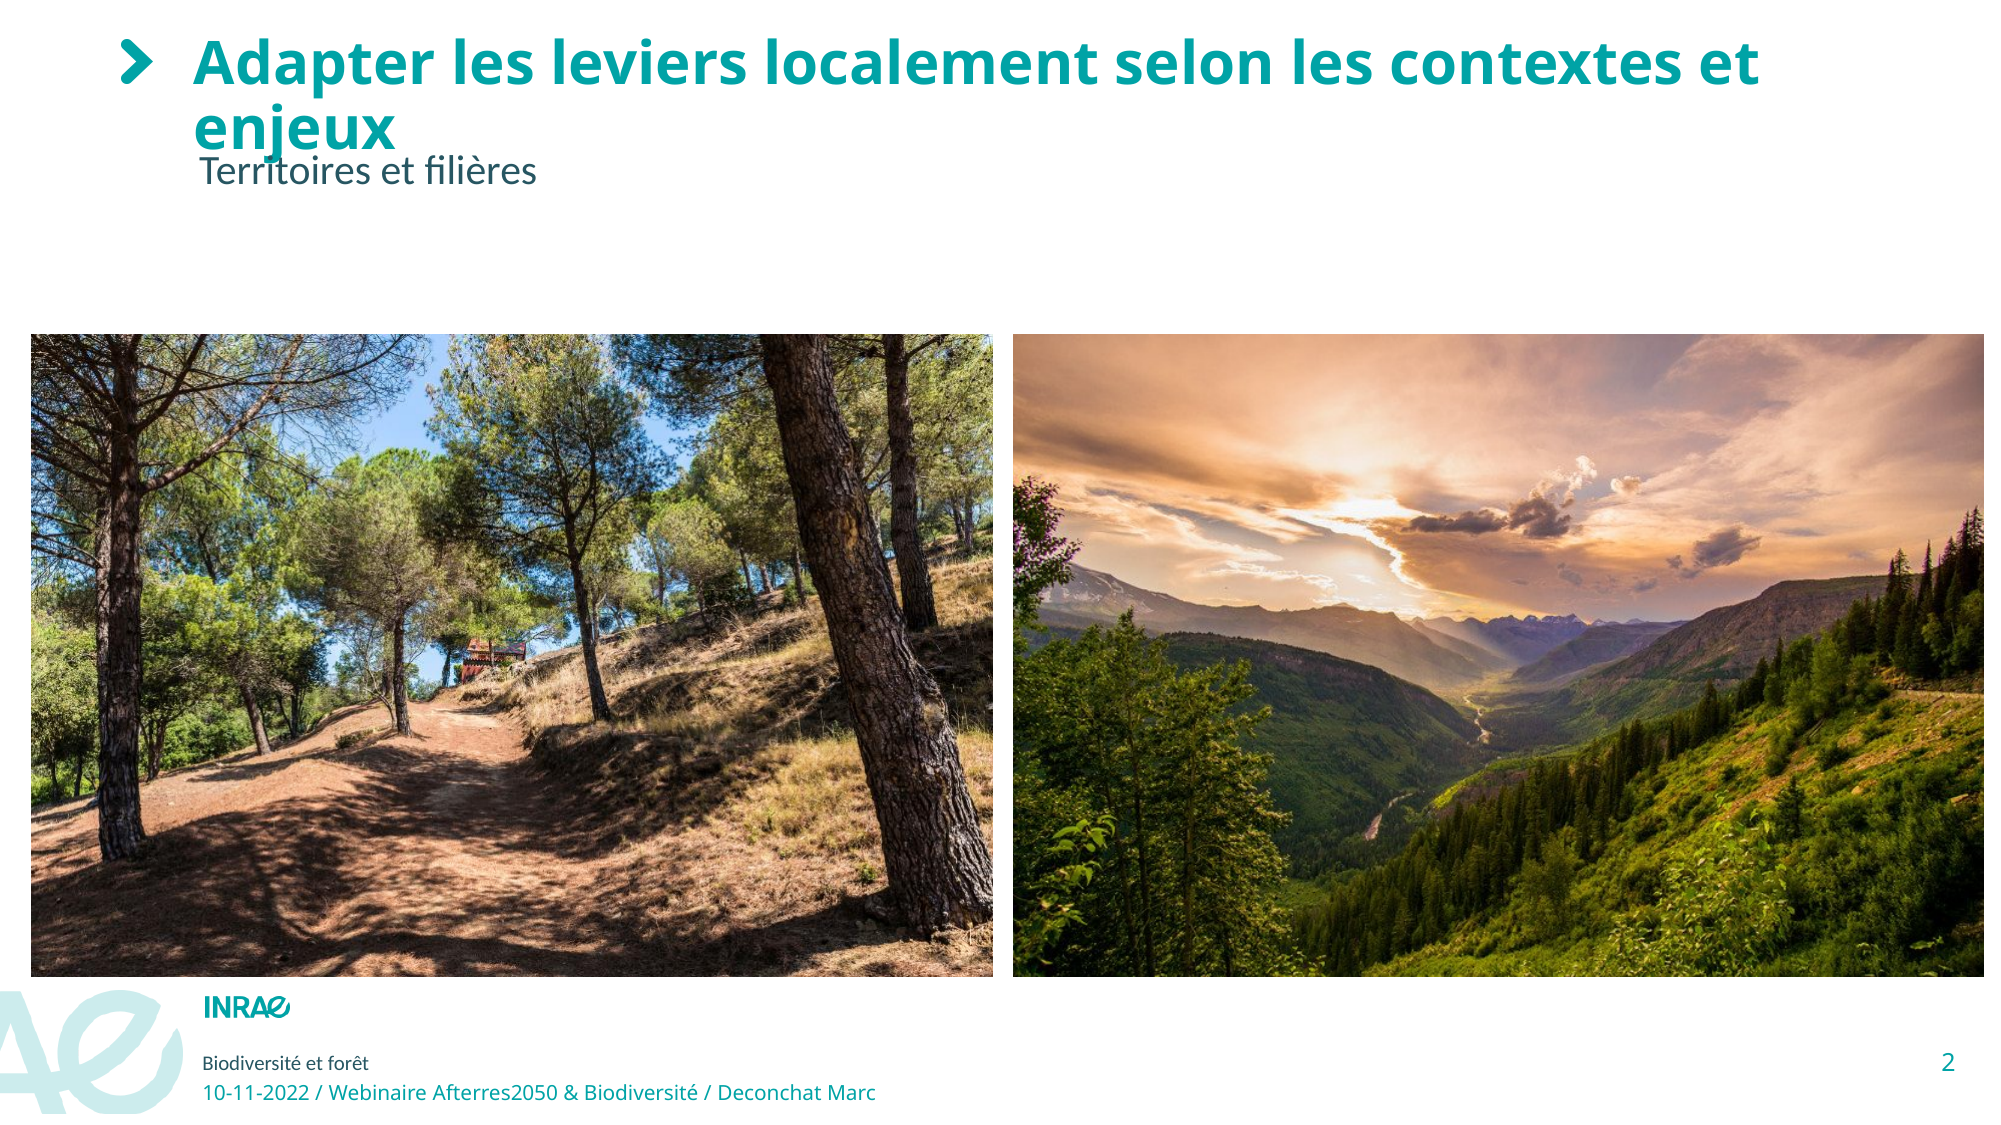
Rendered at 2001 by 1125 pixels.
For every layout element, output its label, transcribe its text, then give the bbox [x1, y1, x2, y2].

picture [0, 982, 329, 1114]
subtitle Territoires et filières [184, 140, 1798, 253]
picture [121, 39, 154, 84]
title Adapter les leviers localement selon les contextes et enjeux [121, 24, 1798, 171]
picture [1013, 334, 1984, 977]
picture [30, 334, 993, 977]
